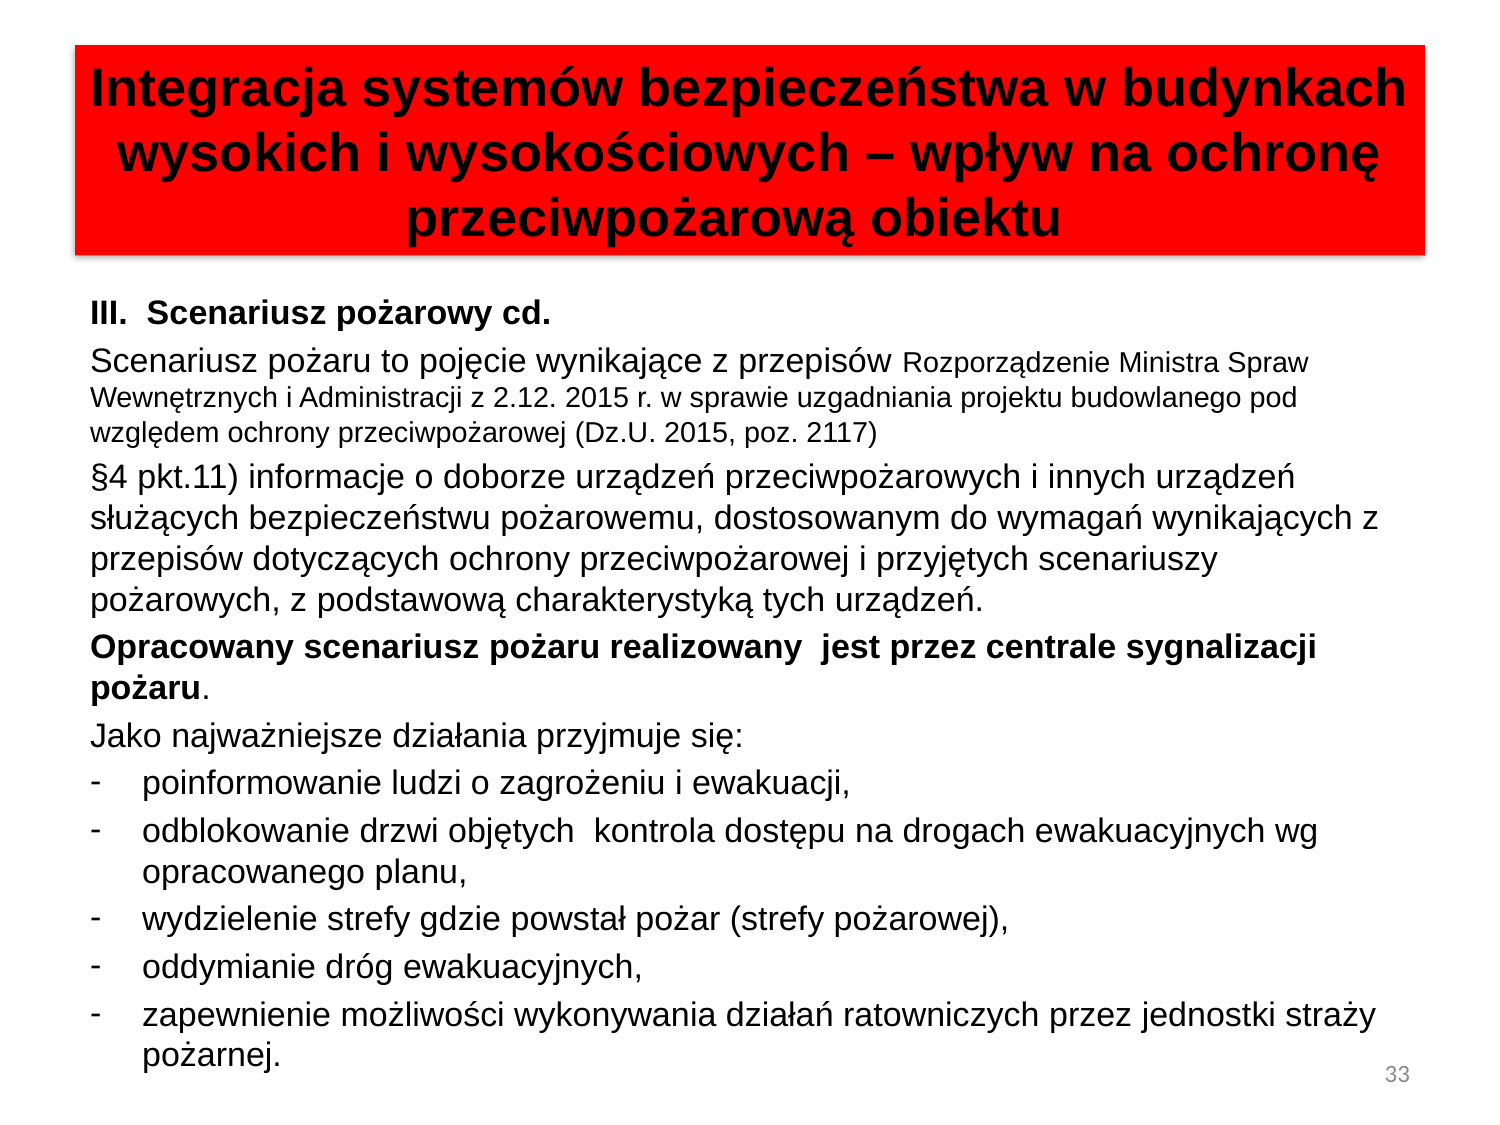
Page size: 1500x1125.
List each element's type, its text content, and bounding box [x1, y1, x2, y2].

list III. Scenariusz pożarowy cd. Scenariusz pożaru to pojęcie wynikające z przepisów Rozporządzenie Ministra Spraw Wewnętrznych i Administracji z 2.12. 2015 r. w sprawie uzgadniania projektu budowlanego pod względem ochrony przeciwpożarowej (Dz.U. 2015, poz. 2117) §4 pkt.11) informacje o doborze urządzeń przeciwpożarowych i innych urządzeń służących bezpieczeństwu pożarowemu, dostosowanym do wymagań wynikających z przepisów dotyczących ochrony przeciwpożarowej i przyjętych scenariuszy pożarowych, z podstawową charakterystyką tych urządzeń. Opracowany scenariusz pożaru realizowany jest przez centrale sygnalizacji pożaru. Jako najważniejsze działania przyjmuje się: poinformowanie ludzi o zagrożeniu i ewakuacji, odblokowanie drzwi objętych kontrola dostępu na drogach ewakuacyjnych wg opracowanego planu, wydzielenie strefy gdzie powstał pożar (strefy pożarowej), oddymianie dróg ewakuacyjnych, zapewnienie możliwości wykonywania działań ratowniczych przez jednostki straży pożarnej. [75, 263, 1425, 1094]
title Integracja systemów bezpieczeństwa w budynkach wysokich i wysokościowych – wpływ na ochronę przeciwpożarową obiektu [75, 45, 1425, 256]
slide_number 33 [1074, 1042, 1425, 1103]
